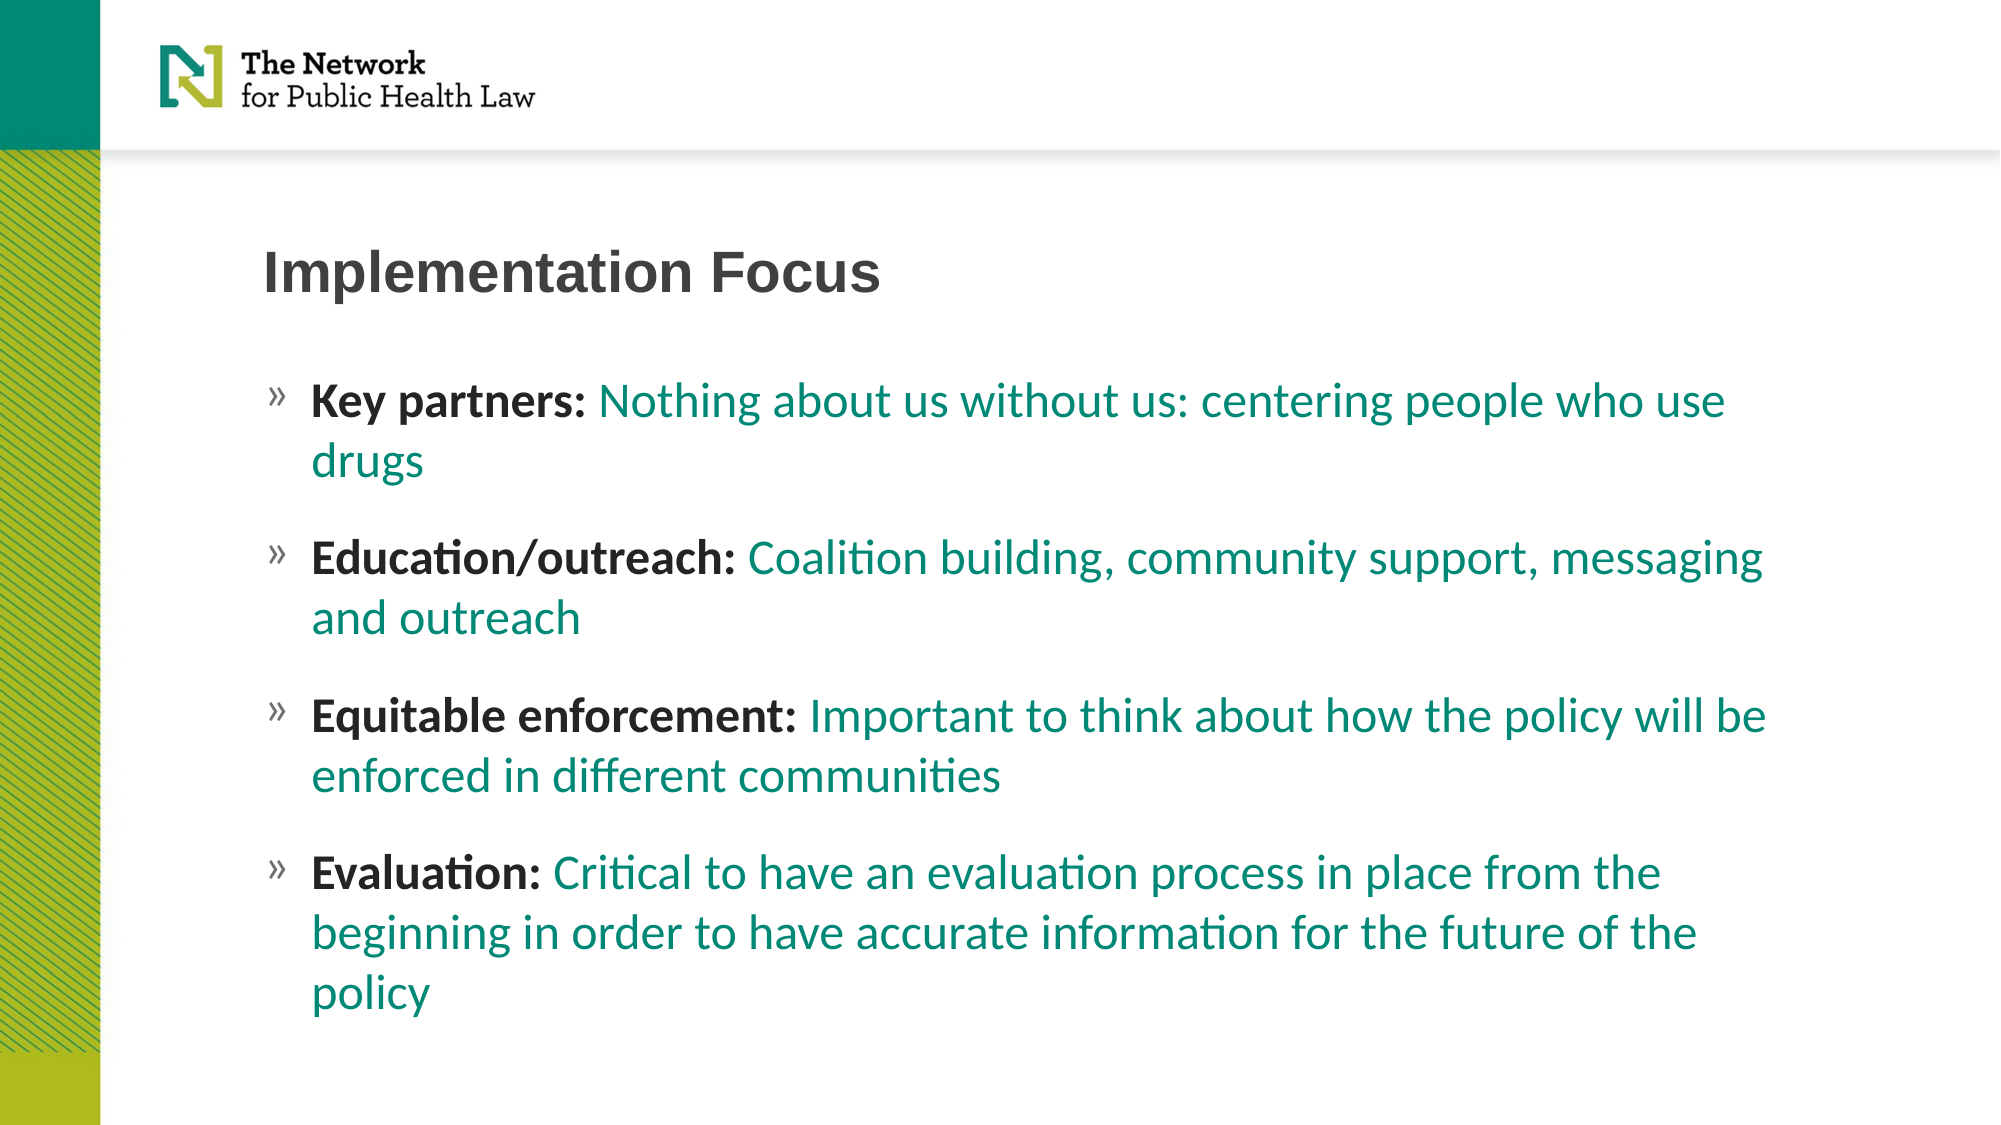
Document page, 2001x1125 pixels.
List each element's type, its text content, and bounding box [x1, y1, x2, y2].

title Implementation Focus [263, 234, 1878, 332]
picture [0, 0, 2000, 1125]
list Key partners: Nothing about us without us: centering people who use drugs Education/outreach: Coalition building, community support, messaging and outreach Equitable enforcement: Important to think about how the policy will be enforced in different communities Evaluation: Critical to have an evaluation process in place from the beginning in order to have accurate information for the future of the policy [263, 367, 1828, 1020]
